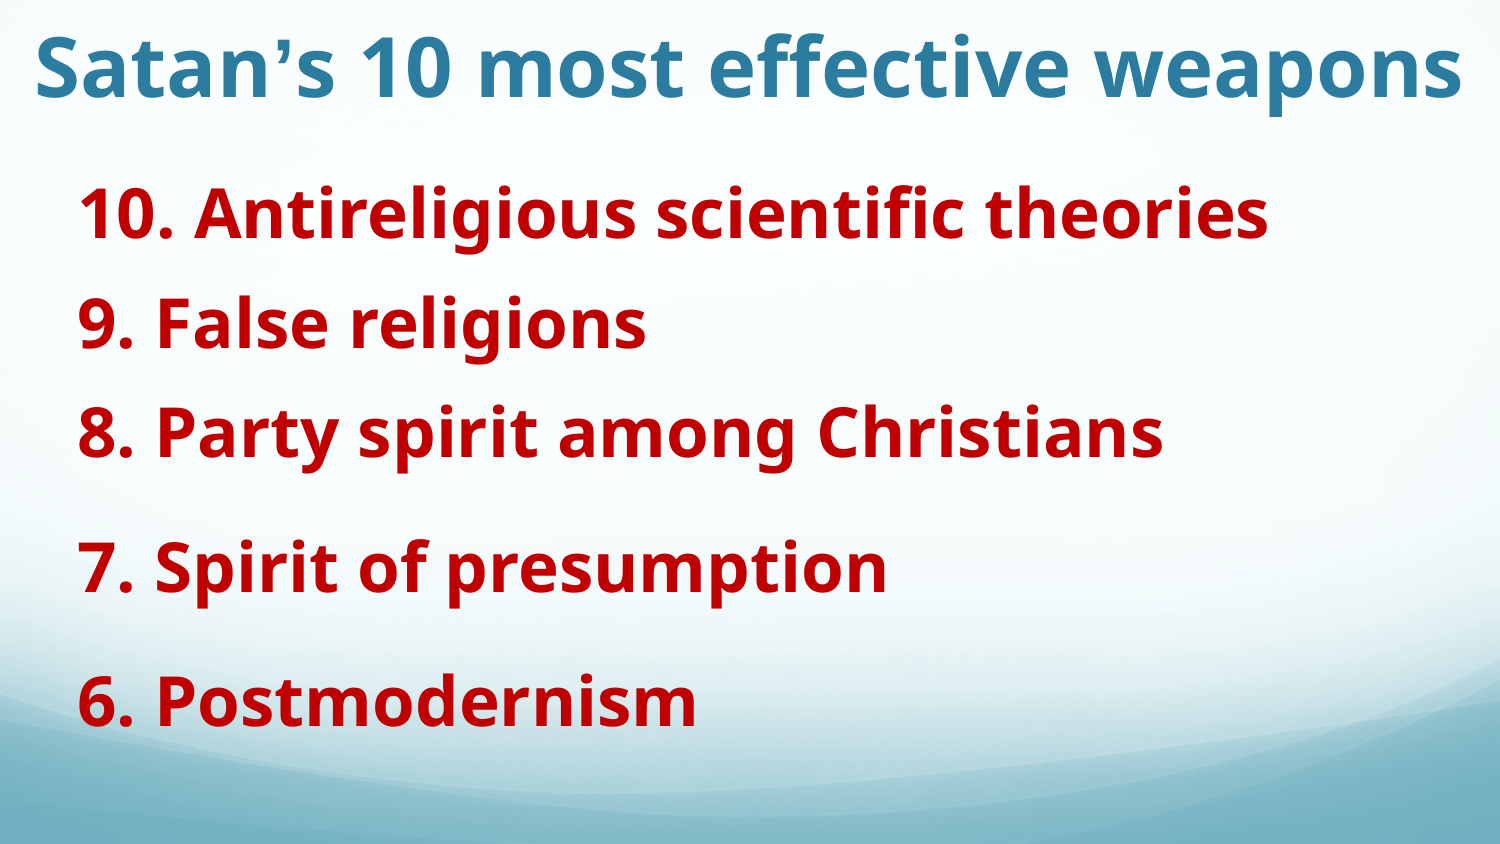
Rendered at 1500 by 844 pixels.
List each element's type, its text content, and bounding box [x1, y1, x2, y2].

list 10. Antireligious scientific theories 9. False religions 8. Party spirit among Christians 7. Spirit of presumption 6. Postmodernism [62, 171, 1388, 844]
title Satan’s 10 most effective weapons [0, 0, 1500, 122]
